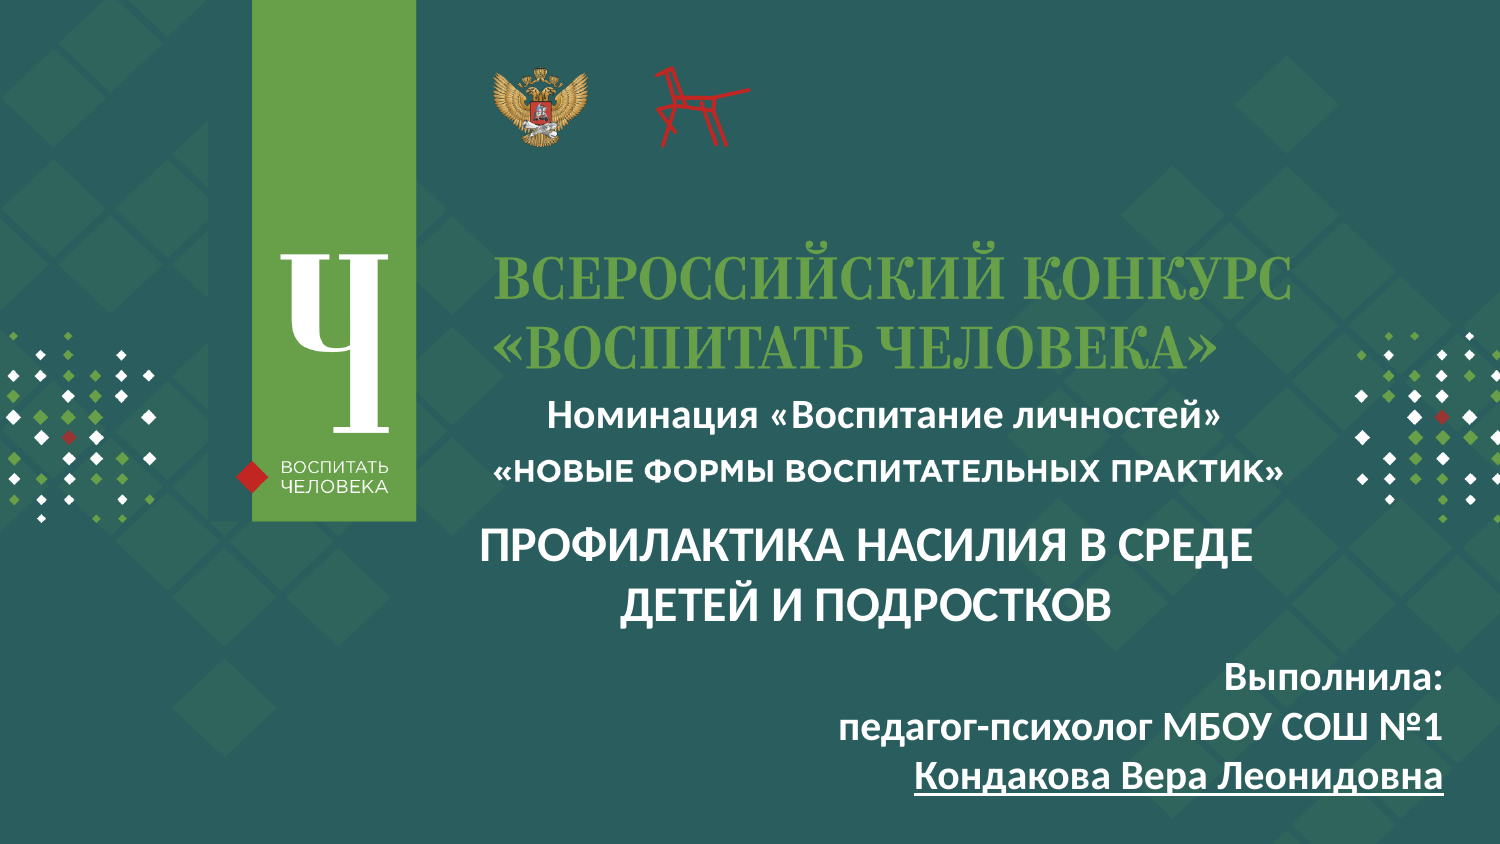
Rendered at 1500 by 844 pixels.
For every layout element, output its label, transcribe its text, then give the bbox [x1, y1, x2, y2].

picture [0, 0, 1500, 844]
text_box Номинация «Воспитание личностей» [478, 379, 1294, 445]
text_box Выполнила: педагог-психолог МБОУ СОШ №1 Кондакова Вера Леонидовна [194, 640, 1459, 806]
text_box ПРОФИЛАКТИКА НАСИЛИЯ В СРЕДЕ ДЕТЕЙ И ПОДРОСТКОВ [395, 504, 1338, 640]
